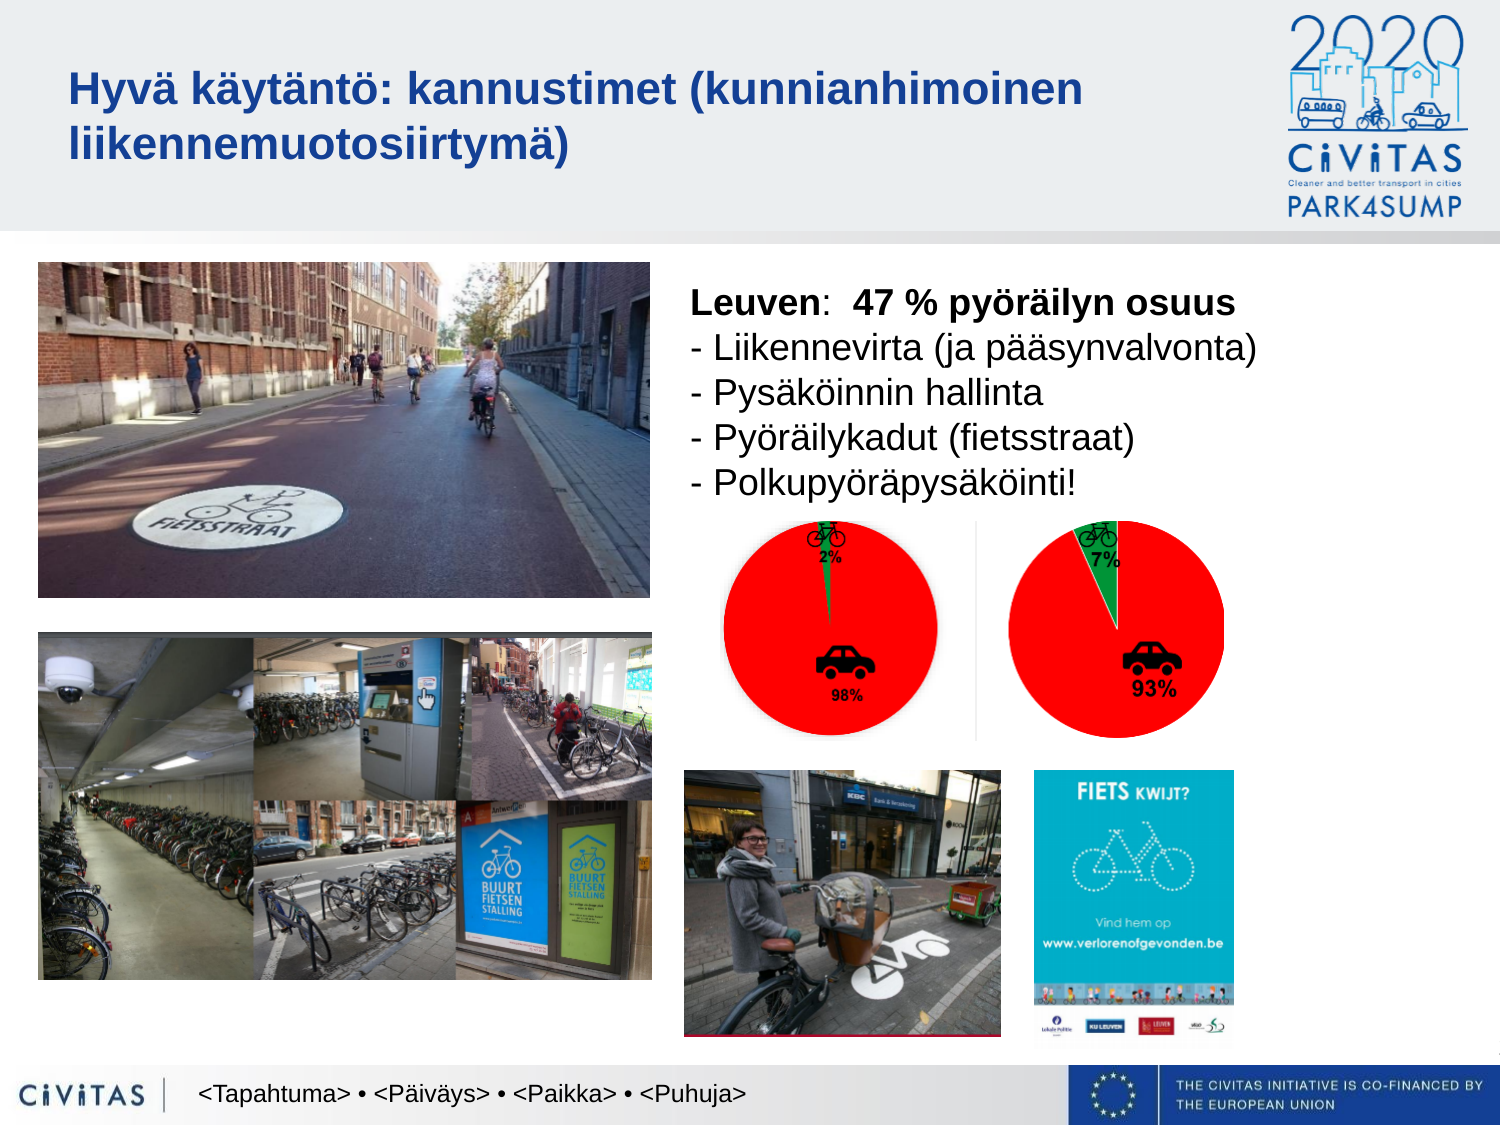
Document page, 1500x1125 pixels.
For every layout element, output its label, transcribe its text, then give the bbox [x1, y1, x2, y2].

picture [1034, 770, 1234, 1049]
picture [0, 1065, 1500, 1125]
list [38, 262, 651, 598]
footer <Tapahtuma> • <Päiväys> • <Paikka> • <Puhuja> [182, 1070, 1046, 1114]
picture [1288, 15, 1468, 218]
title Hyvä käytäntö: kannustimet (kunnianhimoinen liikennemuotosiirtymä) [52, 18, 1259, 209]
text_box Leuven: 47 % pyöräilyn osuus - Liikennevirta (ja pääsynvalvonta) - Pysäköinnin hallinta - Pyöräilykadut (fietsstraat) - Polkupyöräpysäköinti! [675, 270, 1426, 511]
picture [720, 521, 1224, 741]
picture [684, 770, 1001, 1038]
picture [38, 631, 652, 980]
